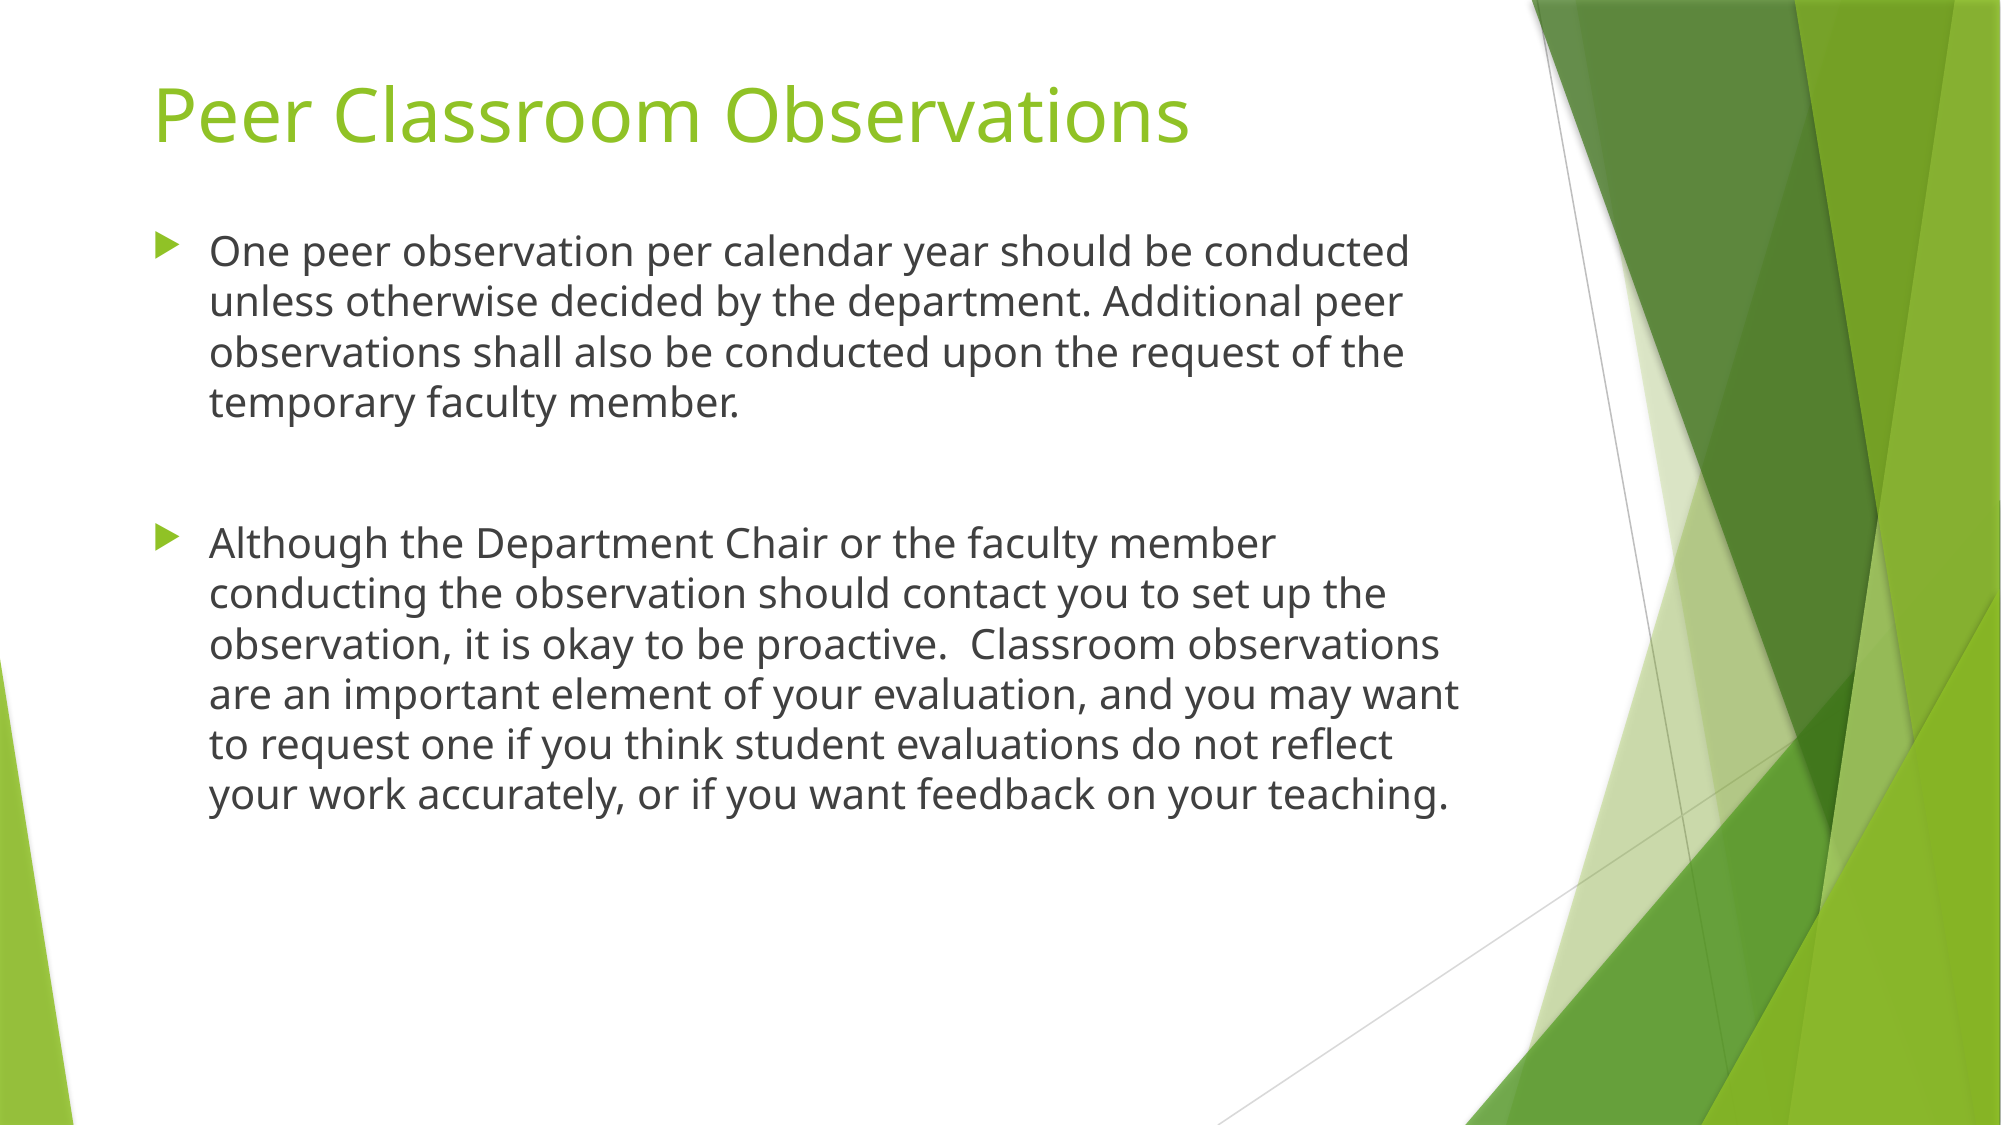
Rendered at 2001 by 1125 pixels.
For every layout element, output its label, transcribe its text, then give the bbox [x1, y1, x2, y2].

list One peer observation per calendar year should be conducted unless otherwise decided by the department. Additional peer observations shall also be conducted upon the request of the temporary faculty member. Although the Department Chair or the faculty member conducting the observation should contact you to set up the observation, it is okay to be proactive. Classroom observations are an important element of your evaluation, and you may want to request one if you think student evaluations do not reflect your work accurately, or if you want feedback on your teaching. [137, 217, 1509, 1014]
title Peer Classroom Observations [137, 59, 1863, 199]
